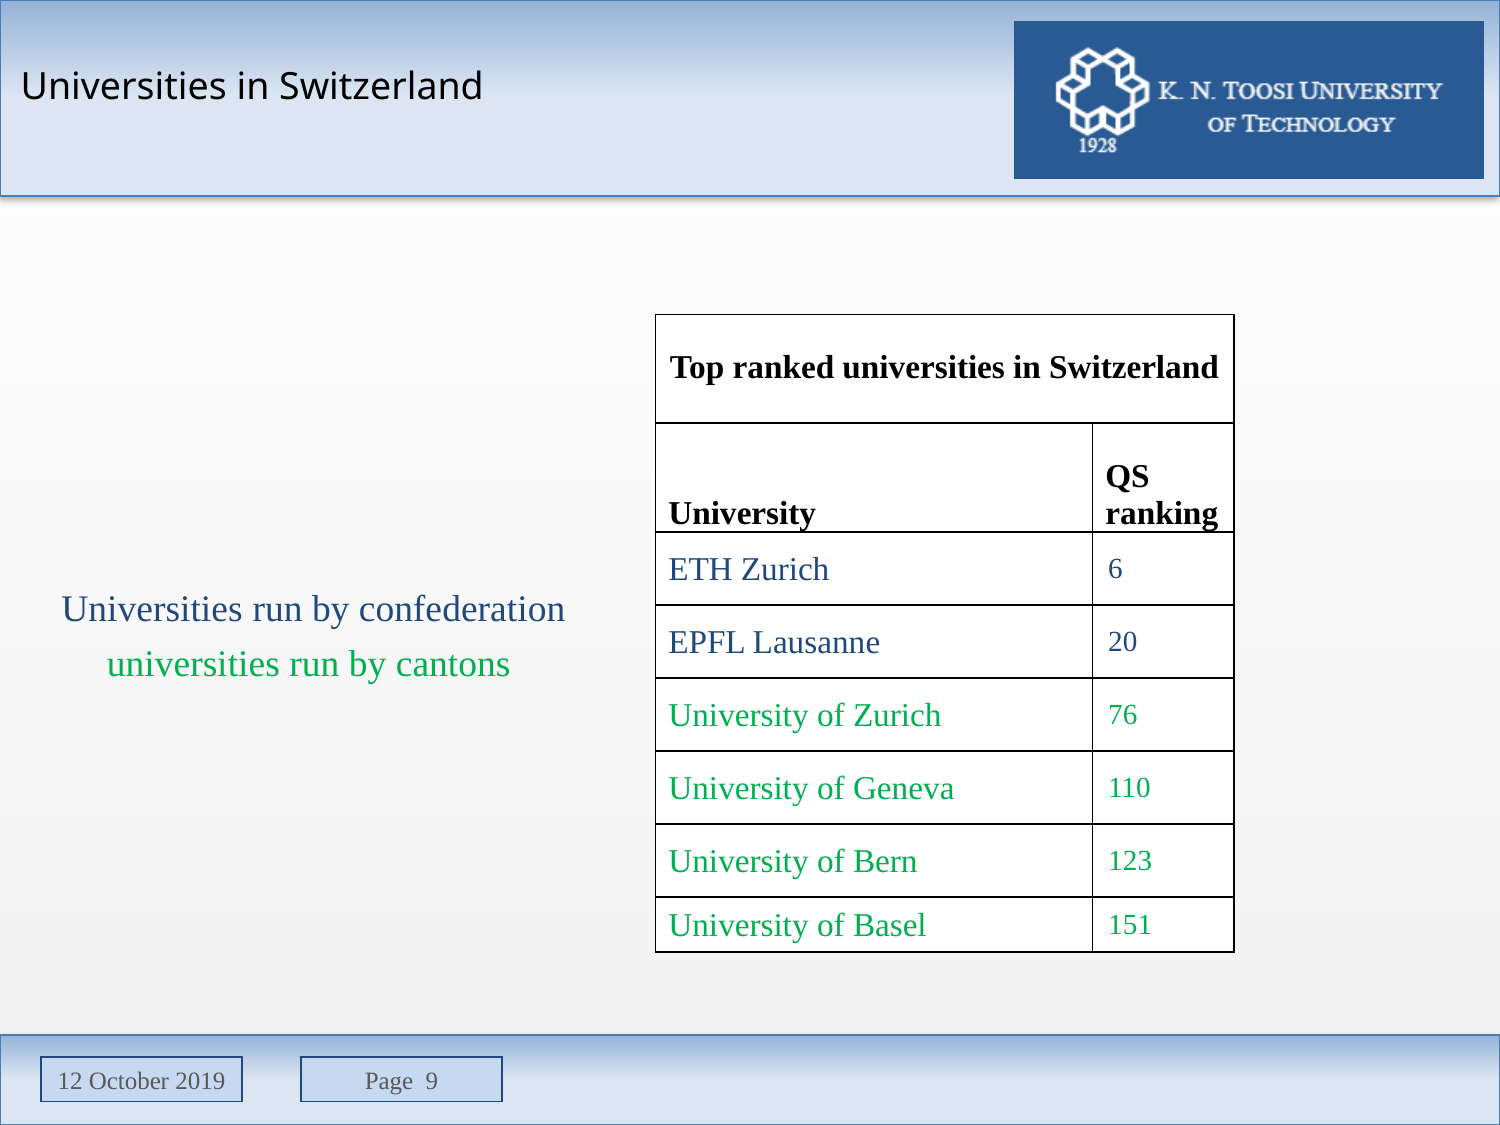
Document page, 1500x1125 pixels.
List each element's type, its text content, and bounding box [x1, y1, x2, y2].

text_box Universities run by confederation [46, 576, 581, 637]
table_cell 76 [1093, 679, 1233, 750]
table_cell 20 [1093, 606, 1233, 677]
table_cell EPFL Lausanne [656, 606, 1092, 677]
text_box universities run by cantons [92, 631, 536, 692]
table_cell University of Zurich [656, 679, 1092, 750]
table_cell 6 [1093, 533, 1233, 604]
table_cell ETH Zurich [656, 533, 1092, 604]
table_cell University [656, 424, 1092, 531]
table_cell University of Bern [656, 825, 1092, 896]
table_header Top ranked universities in Switzerland [656, 315, 1233, 422]
table_cell University of Geneva [656, 752, 1092, 823]
table_cell 123 [1093, 825, 1233, 896]
text_box Universities in Switzerland [5, 54, 1093, 115]
table_cell 110 [1093, 752, 1233, 823]
table_cell University of Basel [656, 898, 1092, 951]
table_cell 151 [1093, 898, 1233, 951]
table_cell QS ranking [1093, 424, 1233, 531]
